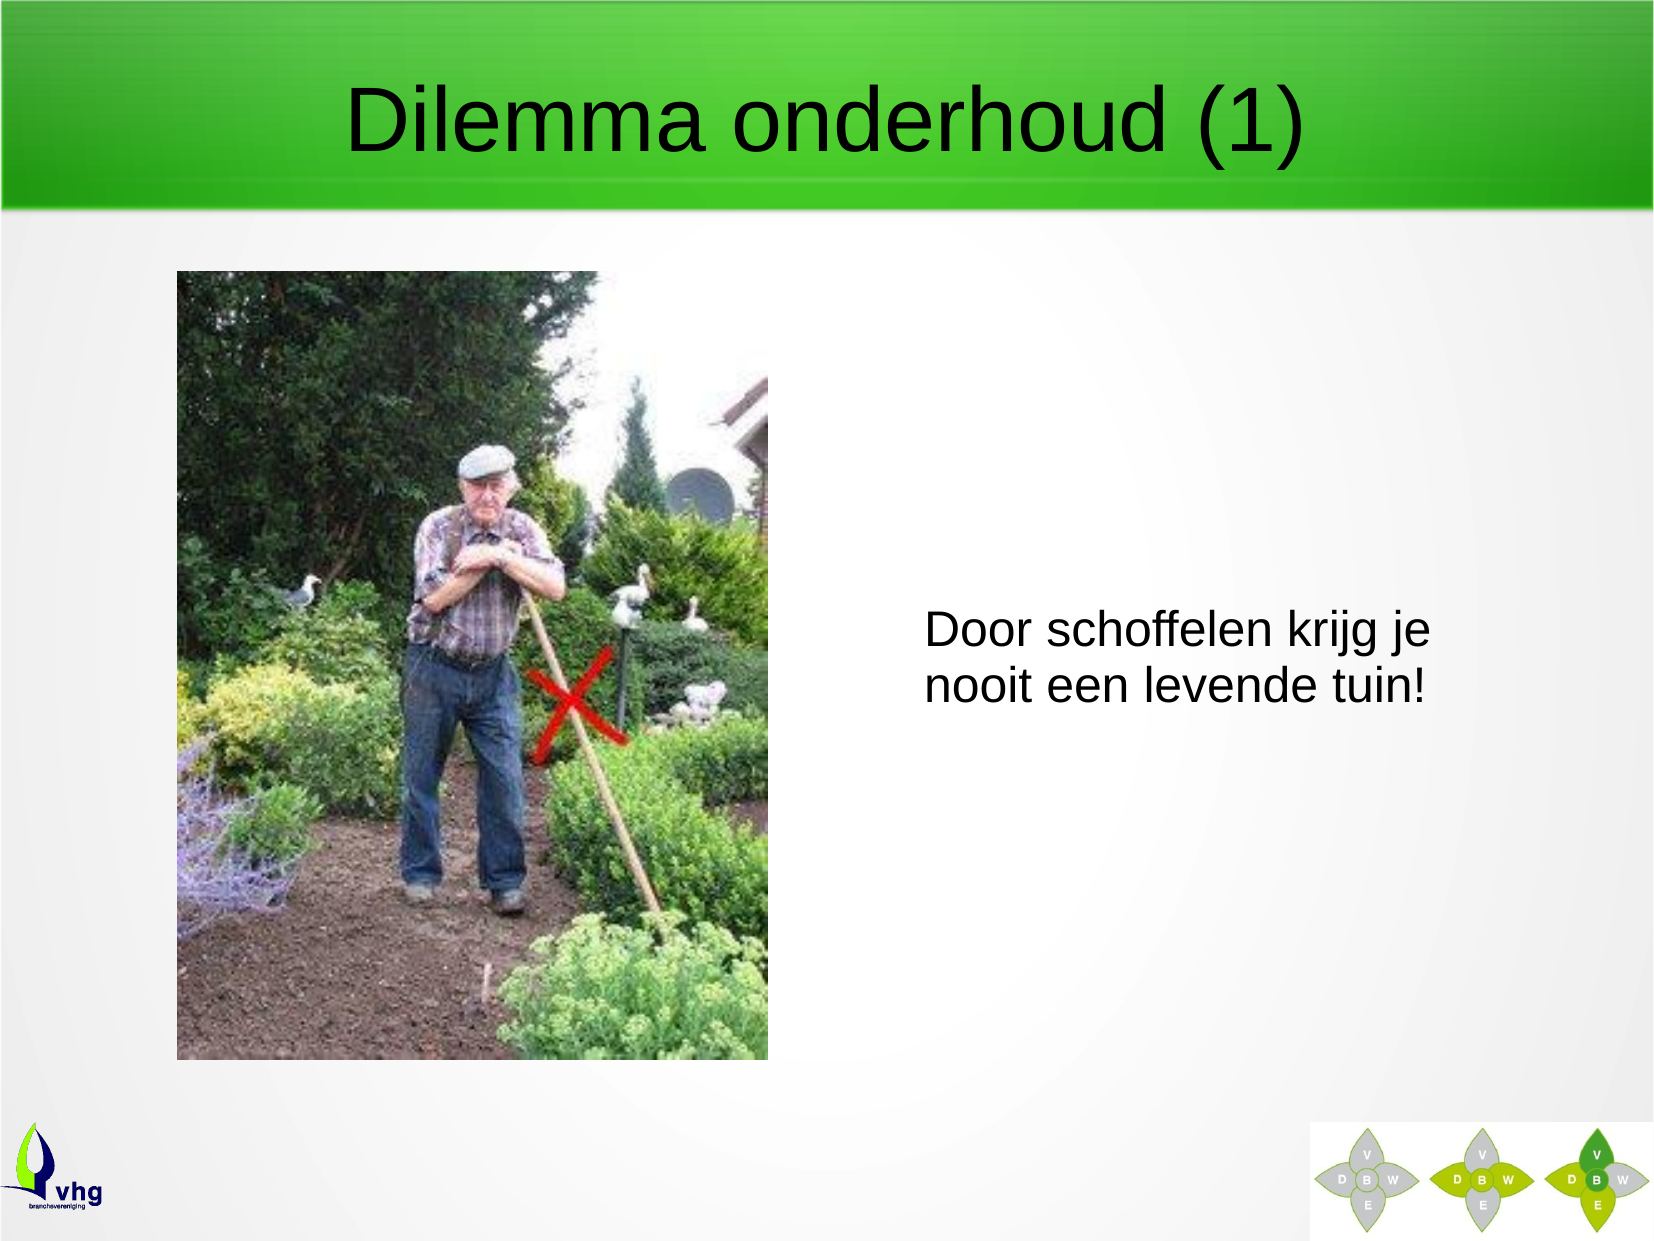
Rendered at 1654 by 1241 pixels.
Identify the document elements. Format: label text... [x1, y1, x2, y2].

text_box Dilemma onderhoud (1) [82, 47, 1571, 189]
text_box Door schoffelen krijg je nooit een levende tuin! [909, 594, 1465, 721]
picture [0, 0, 1654, 1241]
